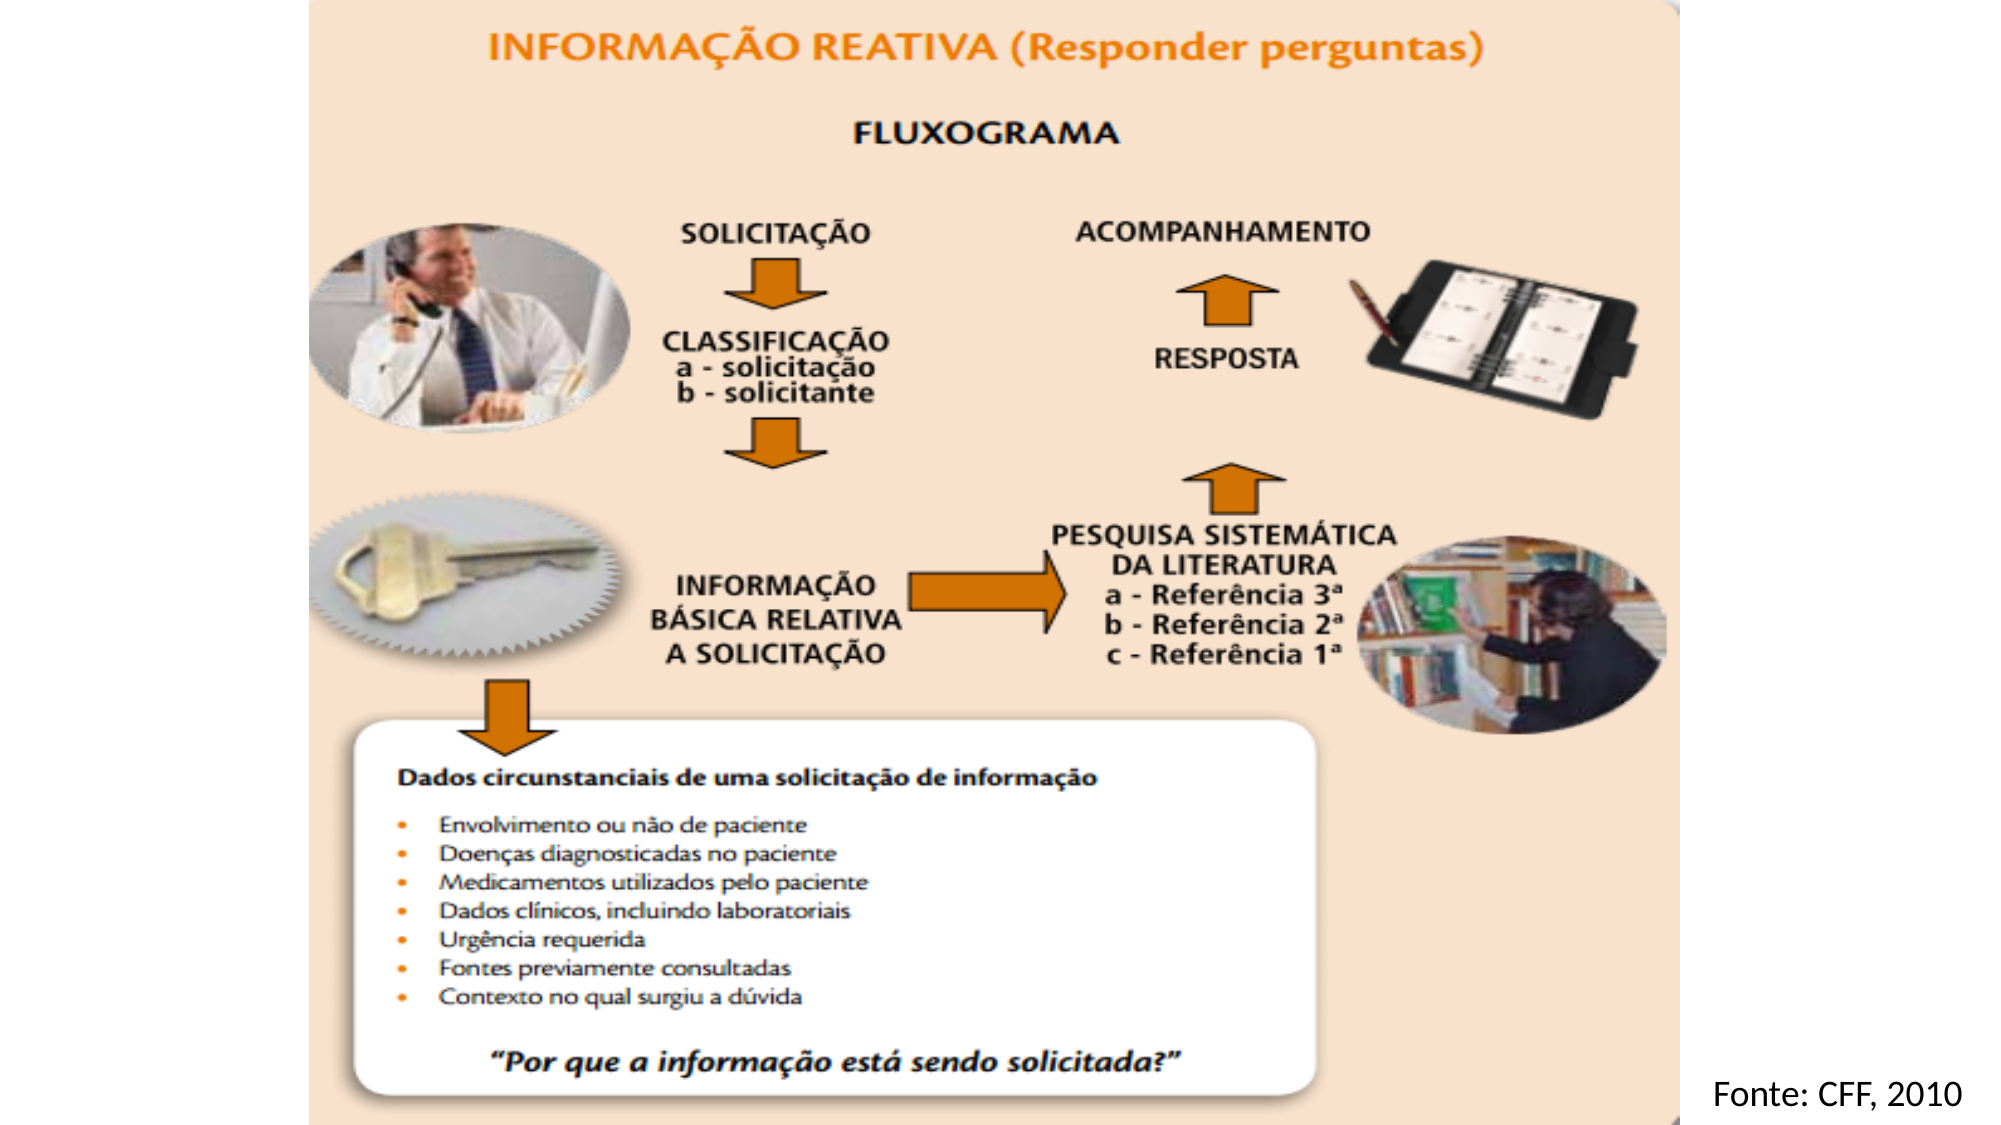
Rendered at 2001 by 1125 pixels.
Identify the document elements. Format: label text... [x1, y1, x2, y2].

text_box Fonte: CFF, 2010 [1698, 1061, 1994, 1122]
picture [309, 0, 1680, 1125]
